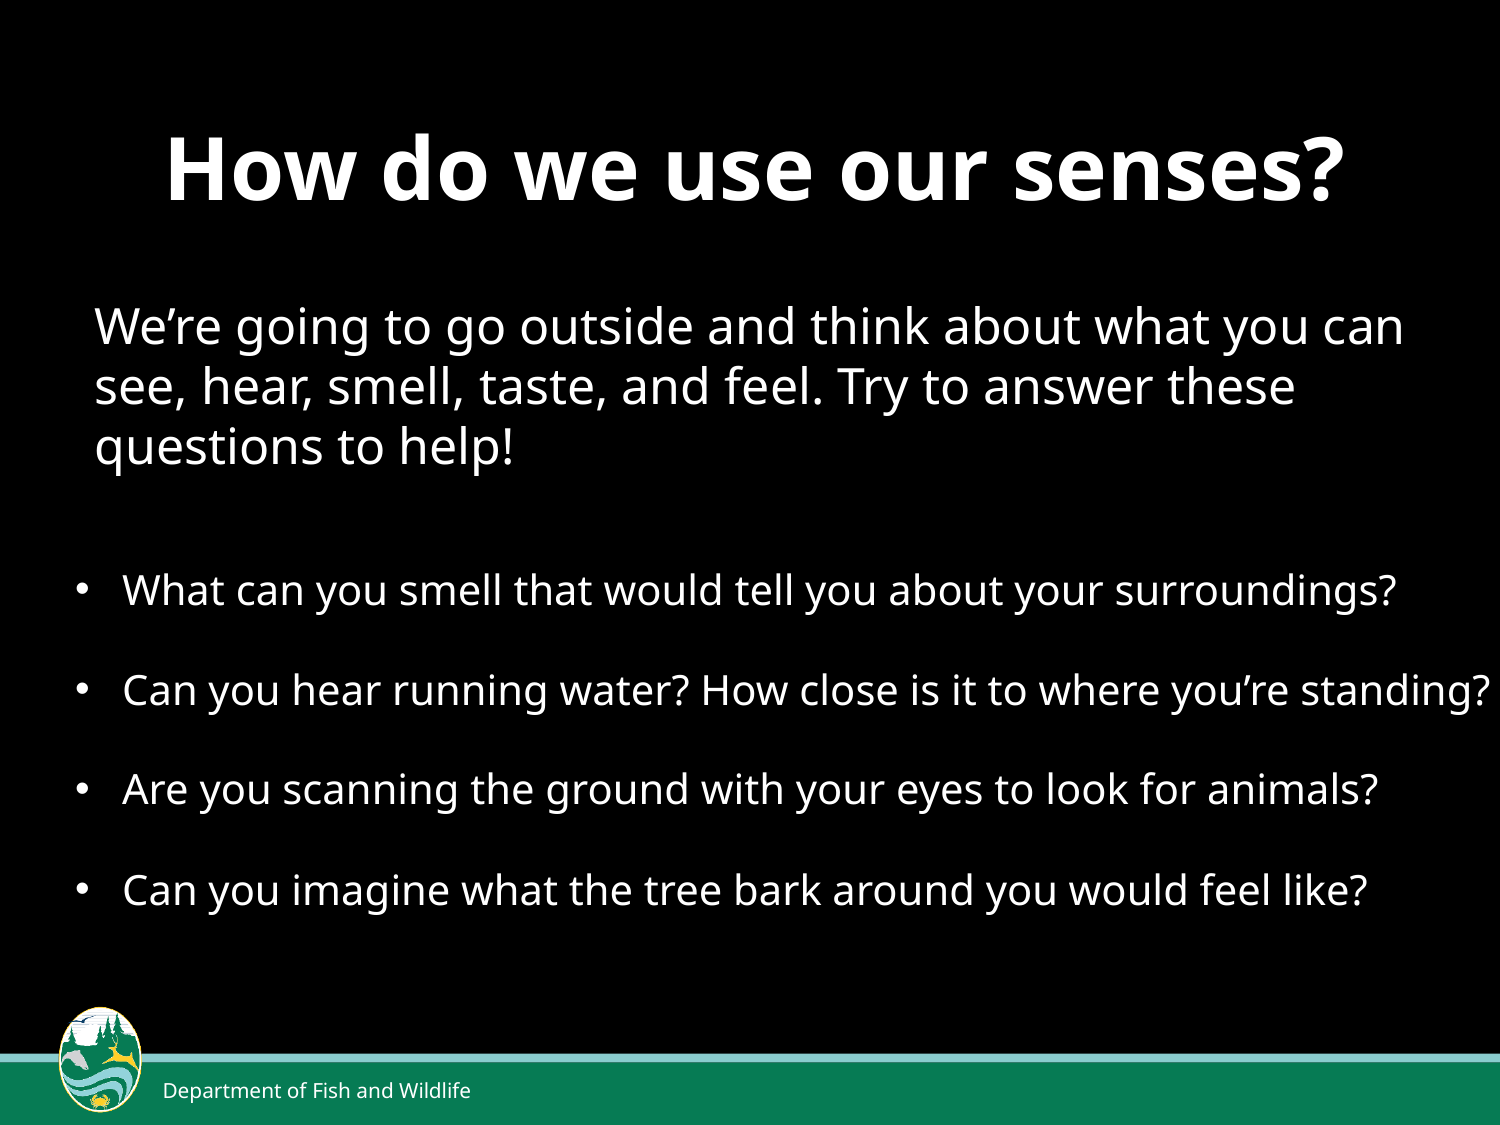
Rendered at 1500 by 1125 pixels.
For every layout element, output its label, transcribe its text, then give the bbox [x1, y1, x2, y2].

text_box We’re going to go outside and think about what you can see, hear, smell, taste, and feel. Try to answer these questions to help! [79, 287, 1430, 483]
title How do we use our senses? [41, 68, 1469, 262]
picture [56, 1004, 144, 1114]
text_box What can you smell that would tell you about your surroundings? Can you hear running water? How close is it to where you’re standing? Are you scanning the ground with your eyes to look for animals? Can you imagine what the tree bark around you would feel like? [60, 555, 1500, 921]
